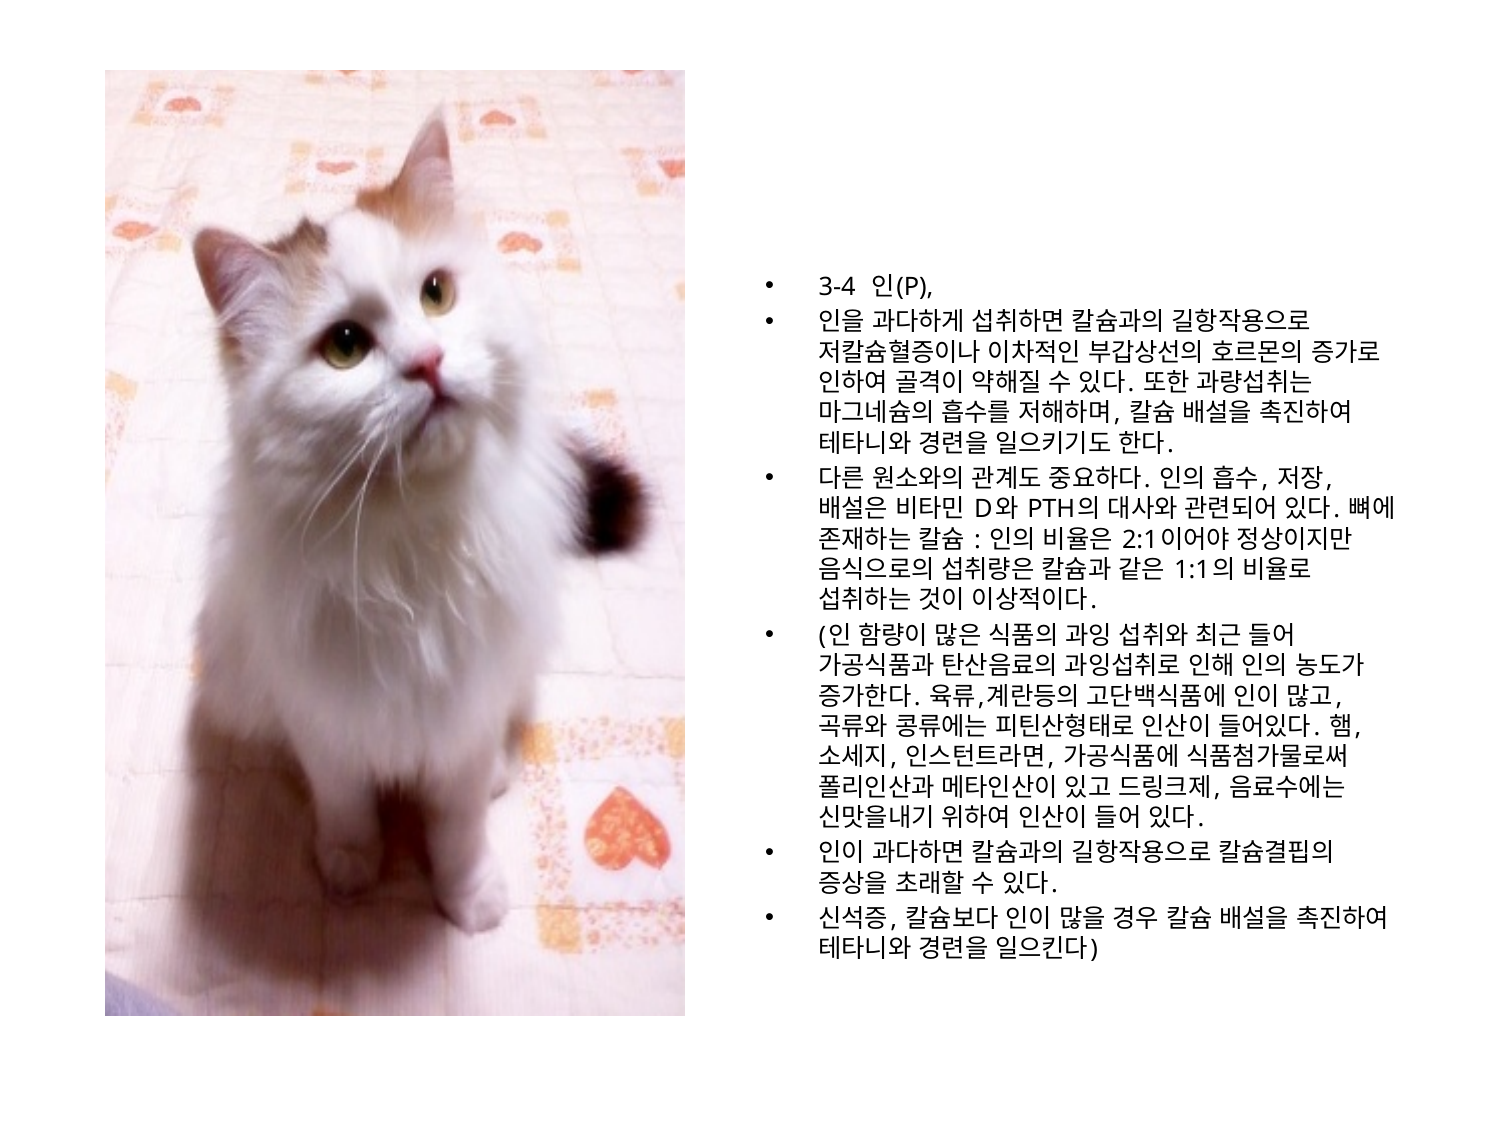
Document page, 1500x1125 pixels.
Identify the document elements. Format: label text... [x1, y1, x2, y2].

picture [105, 70, 685, 1016]
list 3-4 인(P), 인을 과다하게 섭취하면 칼슘과의 길항작용으로 저칼슘혈증이나 이차적인 부갑상선의 호르몬의 증가로 인하여 골격이 약해질 수 있다. 또한 과량섭취는 마그네슘의 흡수를 저해하며, 칼슘 배설을 촉진하여 테타니와 경련을 일으키기도 한다. 다른 원소와의 관계도 중요하다. 인의 흡수, 저장, 배설은 비타민 D와 PTH의 대사와 관련되어 있다. 뼈에 존재하는 칼슘 : 인의 비율은 2:1이어야 정상이지만 음식으로의 섭취량은 칼슘과 같은 1:1의 비율로 섭취하는 것이 이상적이다. (인 함량이 많은 식품의 과잉 섭취와 최근 들어 가공식품과 탄산음료의 과잉섭취로 인해 인의 농도가 증가한다. 육류,계란등의 고단백식품에 인이 많고, 곡류와 콩류에는 피틴산형태로 인산이 들어있다. 햄, 소세지, 인스턴트라면, 가공식품에 식품첨가물로써 폴리인산과 메타인산이 있고 드링크제, 음료수에는 신맛을내기 위하여 인산이 들어 있다. 인이 과다하면 칼슘과의 길항작용으로 칼슘결핍의 증상을 초래할 수 있다. 신석증, 칼슘보다 인이 많을 경우 칼슘 배설을 촉진하여 테타니와 경련을 일으킨다) [750, 262, 1425, 1005]
